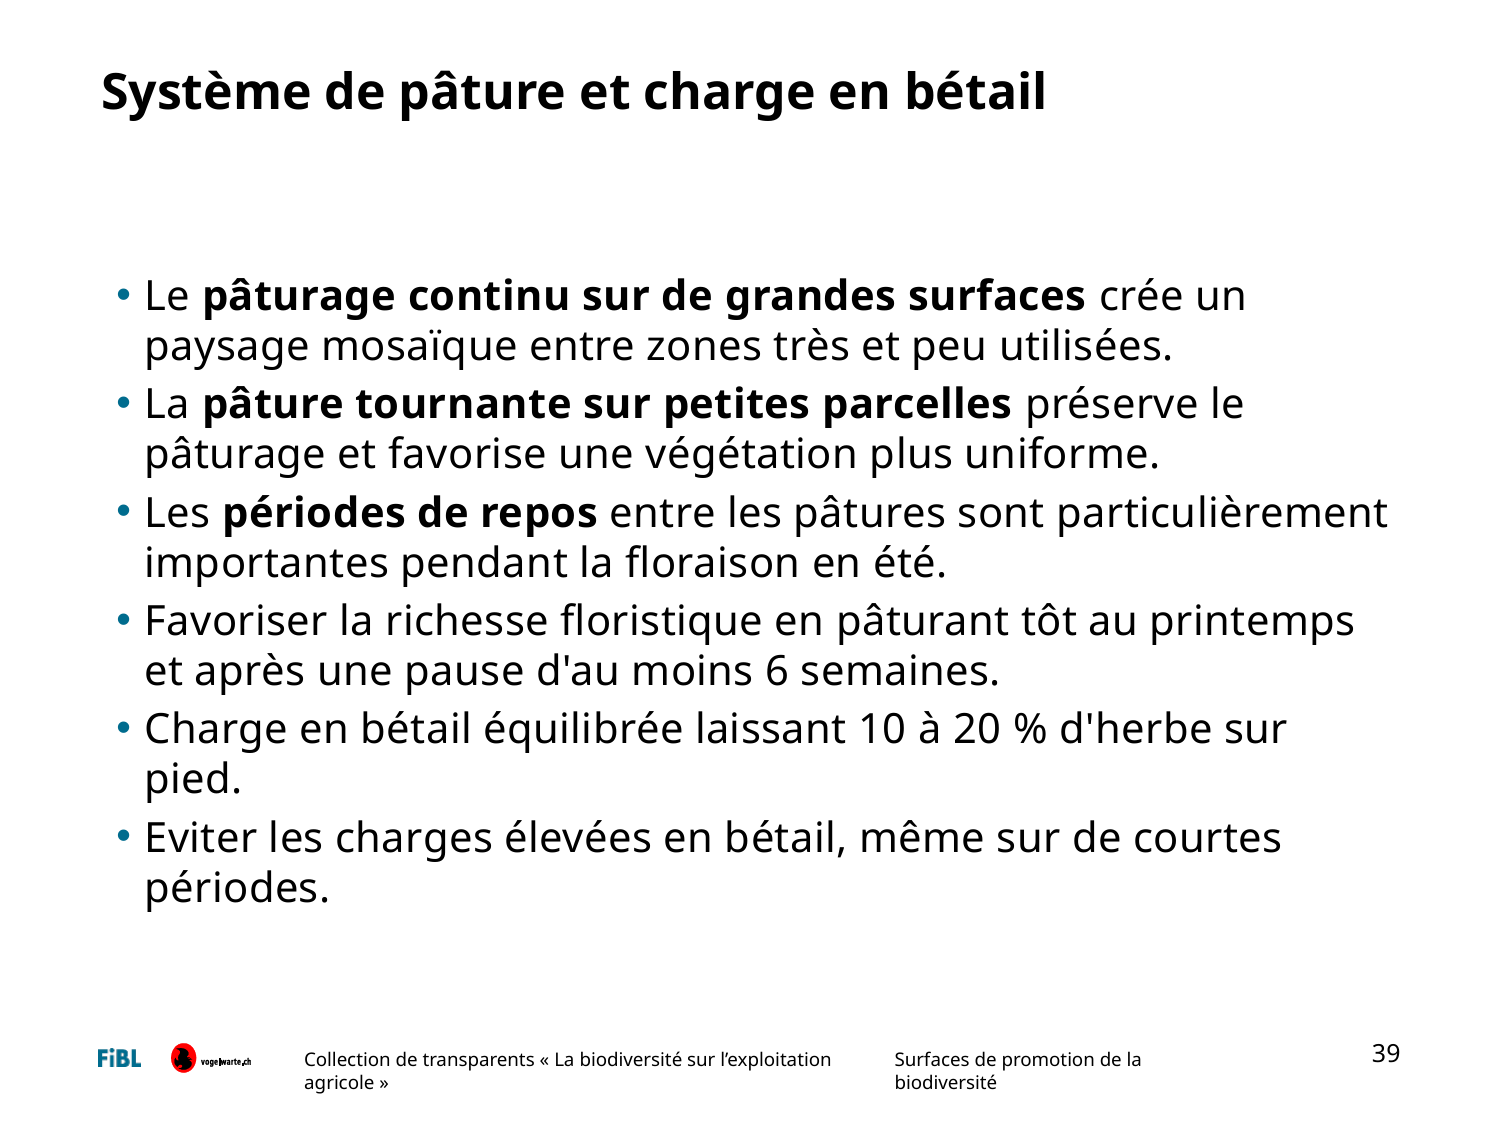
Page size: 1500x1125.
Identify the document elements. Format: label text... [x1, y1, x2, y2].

list Le pâturage continu sur de grandes surfaces crée un paysage mosaïque entre zones très et peu utilisées. La pâture tournante sur petites parcelles préserve le pâturage et favorise une végétation plus uniforme. Les périodes de repos entre les pâtures sont particulièrement importantes pendant la floraison en été. Favoriser la richesse floristique en pâturant tôt au printemps et après une pause d'au moins 6 semaines. Charge en bétail équilibrée laissant 10 à 20 % d'herbe sur pied. Eviter les charges élevées en bétail, même sur de courtes périodes. [100, 268, 1400, 976]
slide_number 39 [1270, 1020, 1401, 1080]
title Système de pâture et charge en bétail [101, 66, 1399, 170]
picture [98, 1048, 141, 1067]
